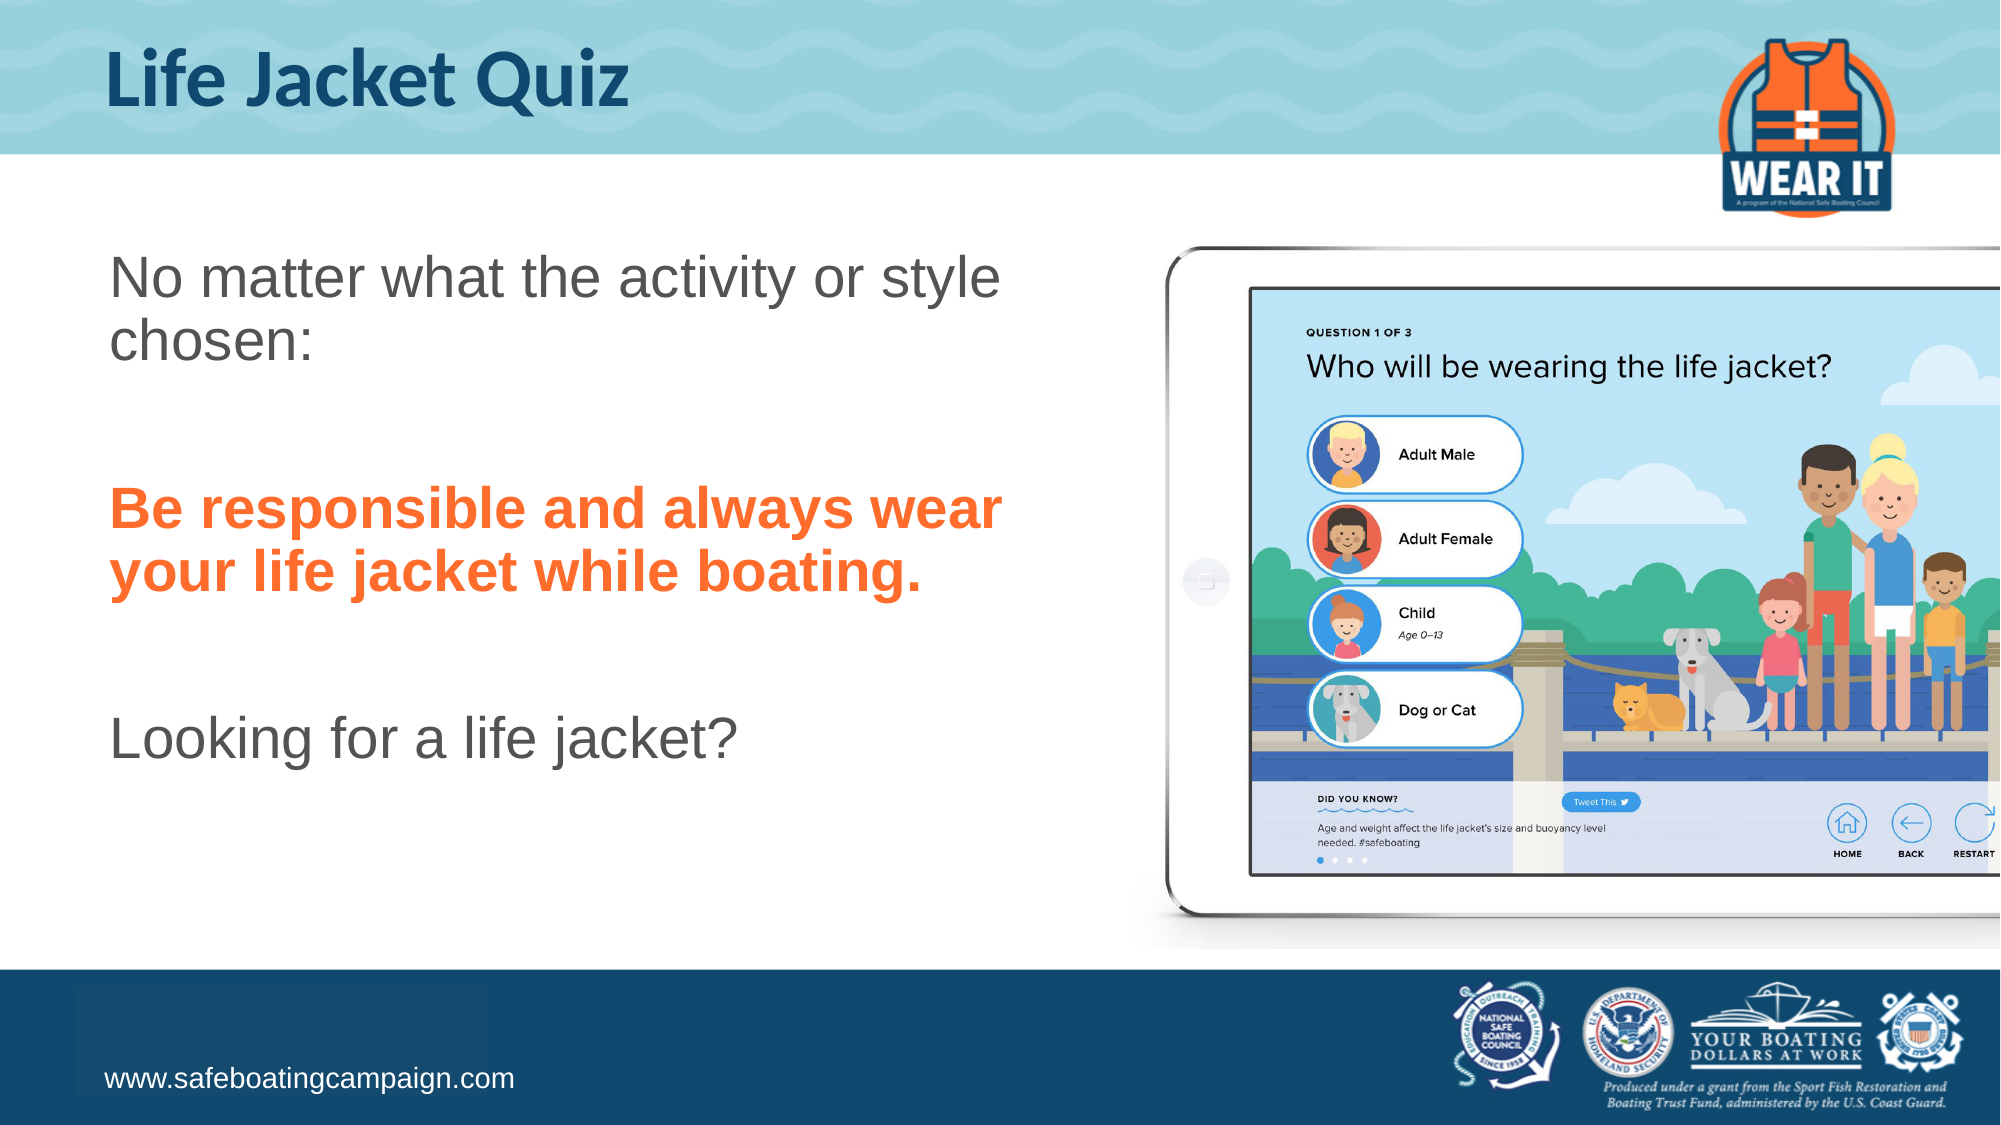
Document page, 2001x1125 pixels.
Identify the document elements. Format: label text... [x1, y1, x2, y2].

title Life Jacket Quiz [104, 16, 1837, 176]
list No matter what the activity or style chosen: Be responsible and always wear your life jacket while boating. Looking for a life jacket? [101, 239, 1076, 888]
text_box www.safeboatingcampaign.com [96, 1055, 861, 1125]
picture [0, 0, 2001, 1125]
